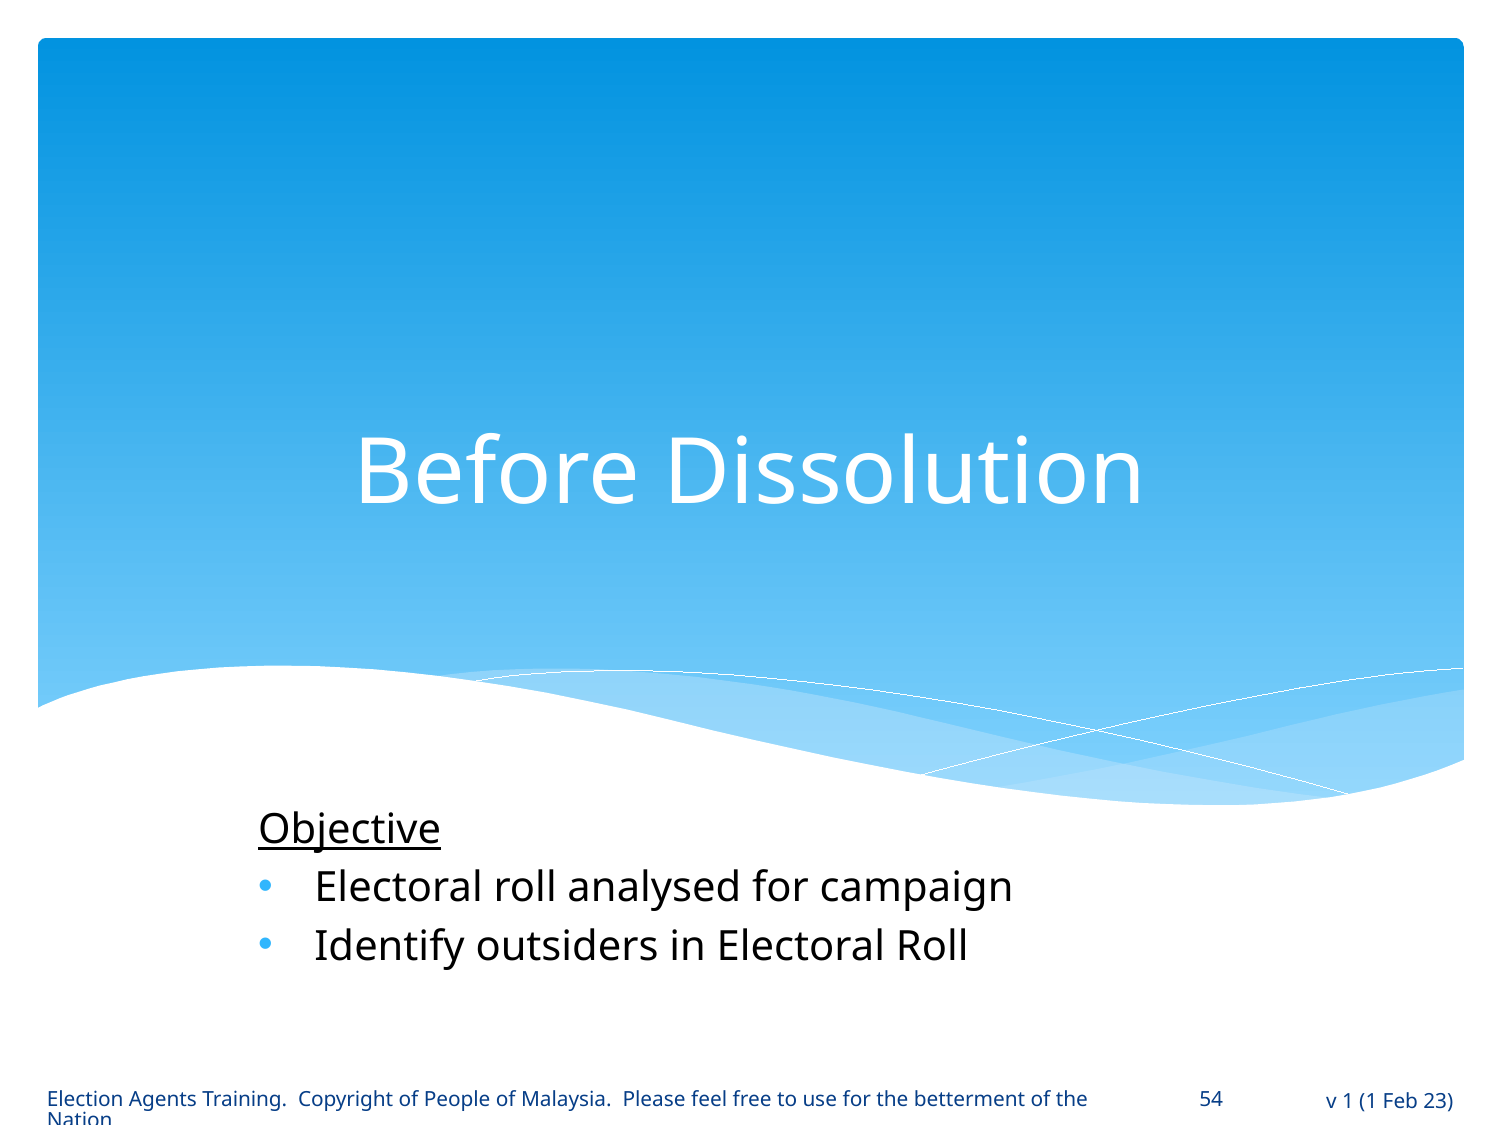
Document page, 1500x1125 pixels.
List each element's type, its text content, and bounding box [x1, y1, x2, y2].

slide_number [1259, 1080, 1469, 1120]
slide_number 54 [1163, 1080, 1259, 1120]
footer Election Agents Training. Copyright of People of Malaysia. Please feel free to use for the betterment of the Nation [31, 1080, 1112, 1120]
list Objective Electoral roll analysed for campaign Identify outsiders in Electoral Roll [243, 794, 1296, 1055]
title Before Dissolution [113, 404, 1389, 655]
